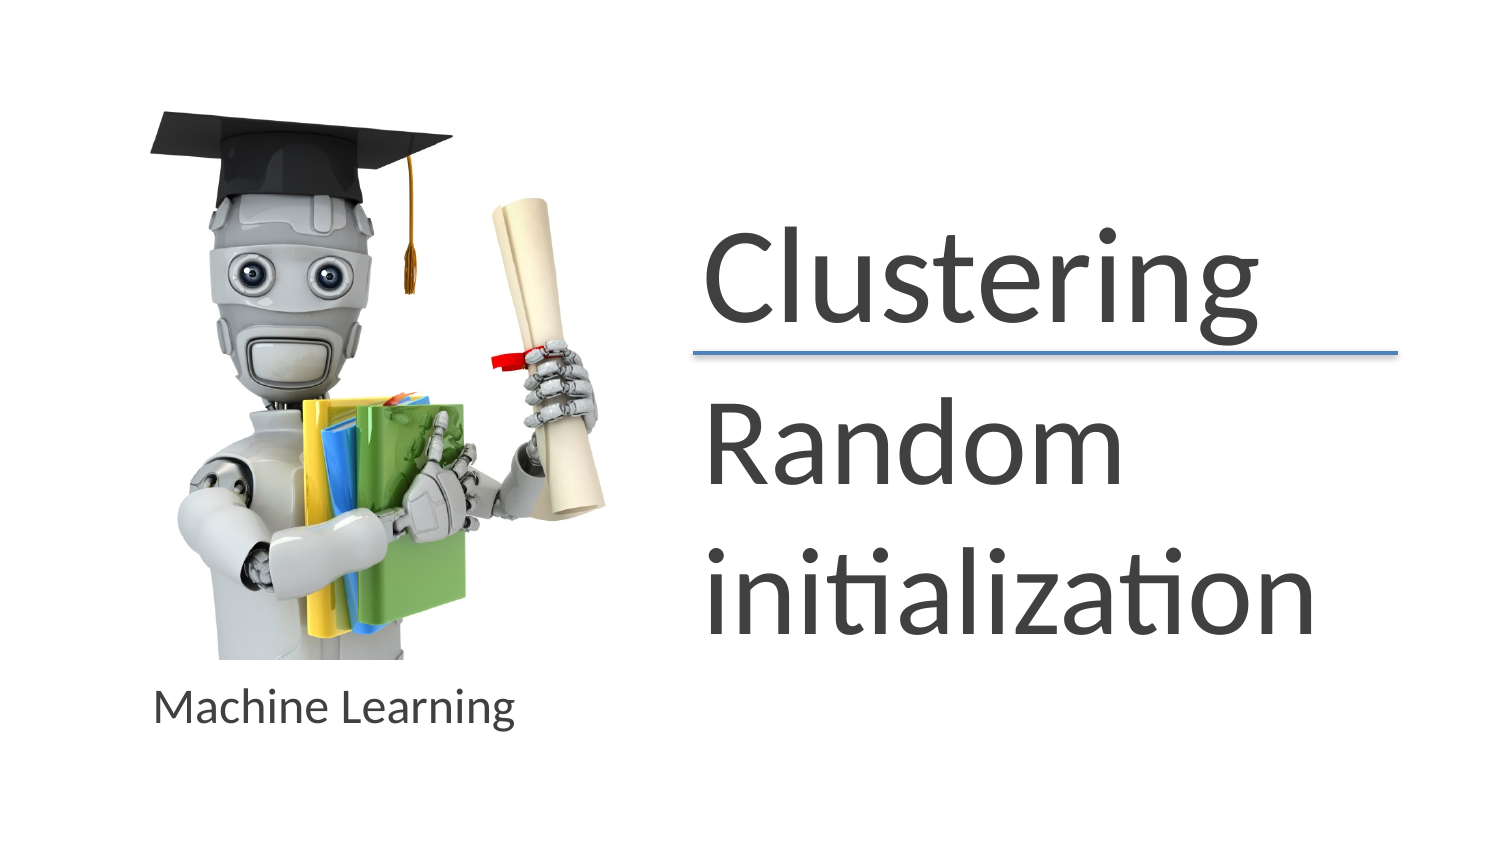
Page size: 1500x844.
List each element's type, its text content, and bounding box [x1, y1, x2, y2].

picture [112, 59, 638, 660]
text_box Machine Learning [137, 669, 613, 772]
text_box Clustering [687, 150, 1411, 371]
title Random initialization [687, 371, 1411, 647]
